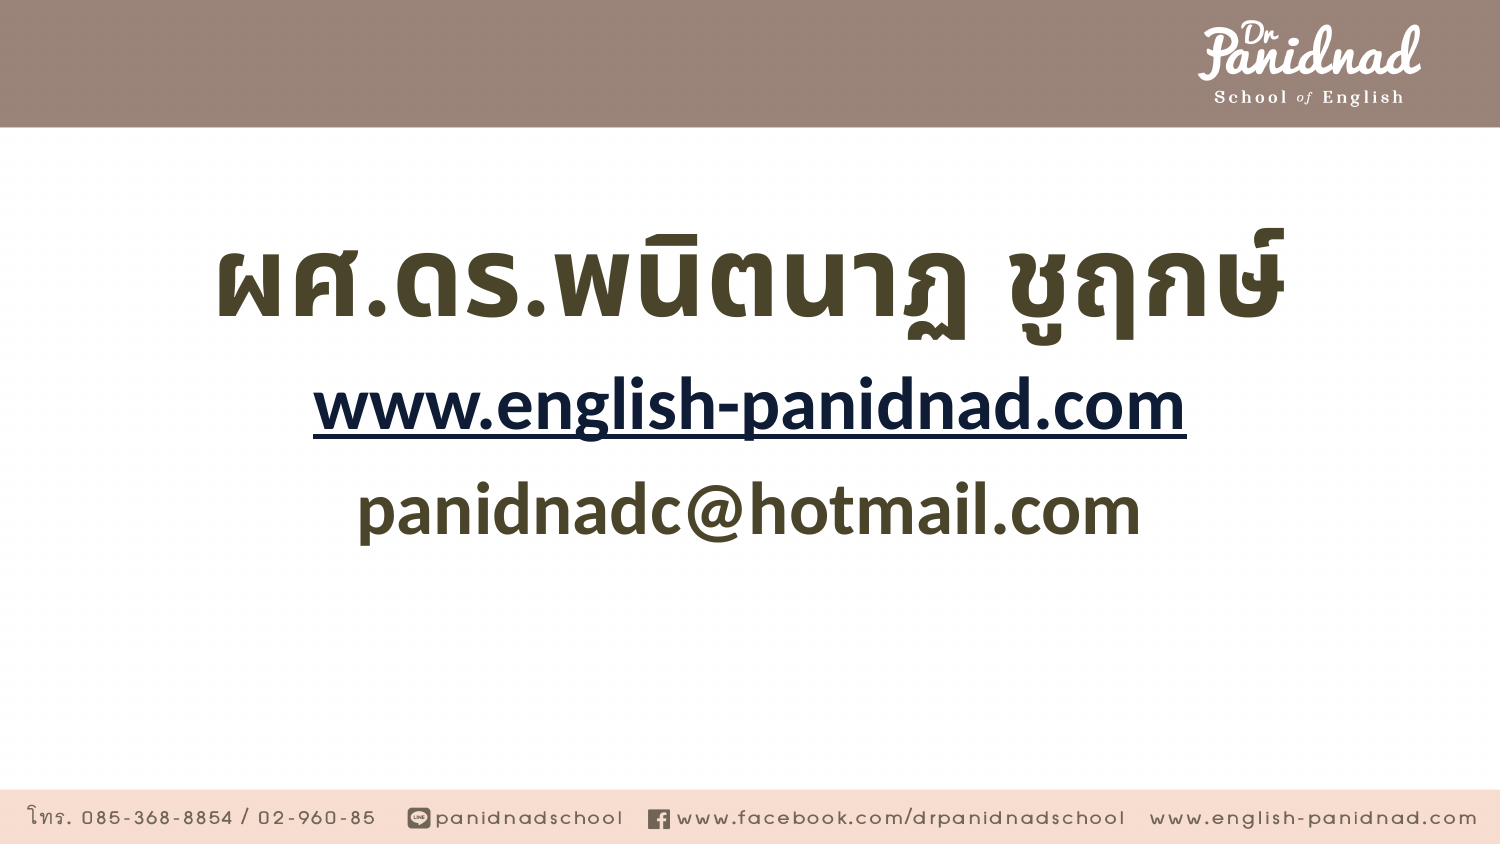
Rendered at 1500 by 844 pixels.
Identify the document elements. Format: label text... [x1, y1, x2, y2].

list ผศ.ดร.พนิตนาฏ ชูฤกษ์ www.english-panidnad.com panidnadc@hotmail.com [74, 196, 1426, 754]
picture [0, 0, 1500, 844]
